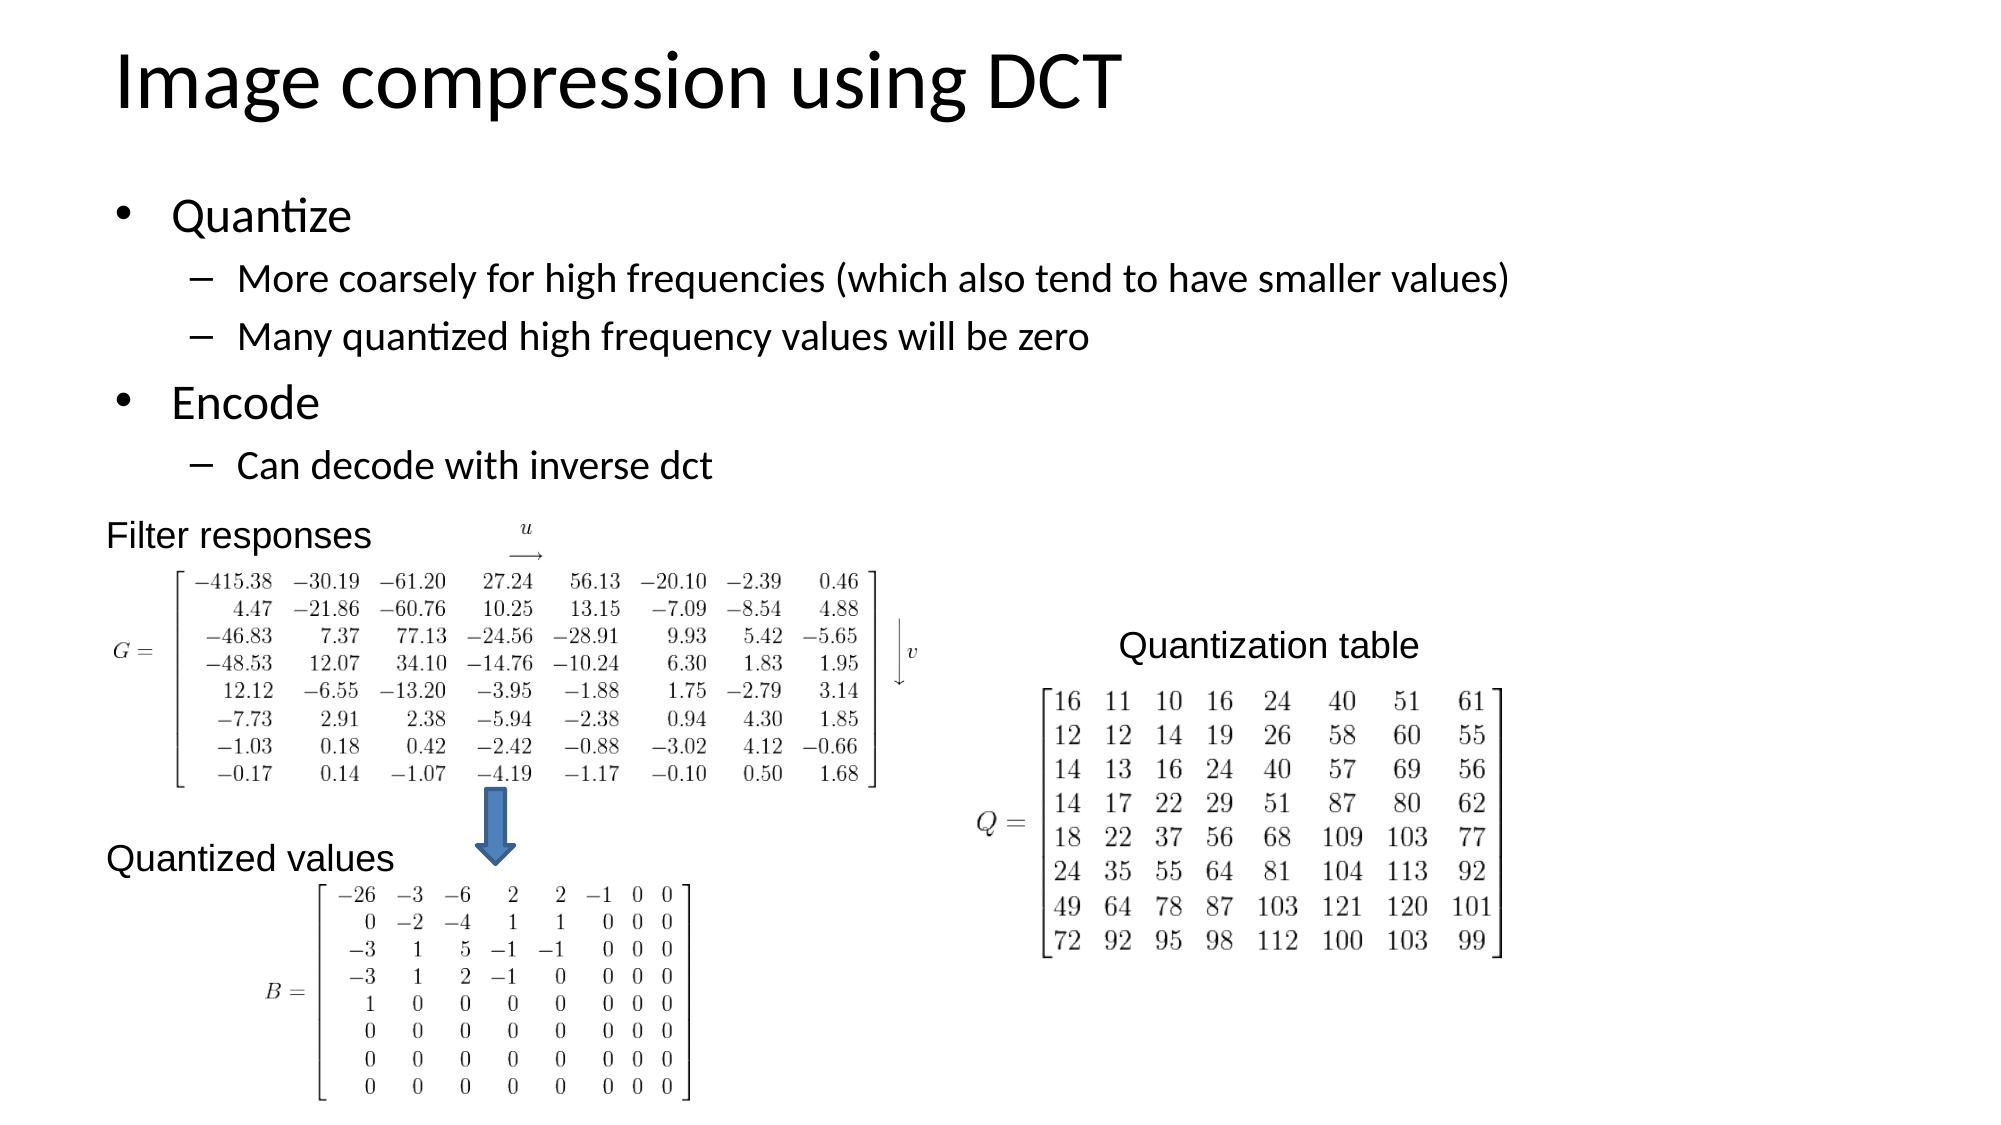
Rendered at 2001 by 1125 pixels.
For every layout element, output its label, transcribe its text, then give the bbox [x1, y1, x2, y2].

list Quantize More coarsely for high frequencies (which also tend to have smaller values) Many quantized high frequency values will be zero Encode Can decode with inverse dct [99, 174, 1900, 1025]
title Image compression using DCT [99, 0, 1900, 150]
text_box Quantization table [1103, 613, 1436, 674]
text_box [474, 798, 517, 867]
text_box Quantized values [91, 826, 410, 887]
text_box Filter responses [91, 503, 387, 564]
picture [264, 884, 690, 1102]
picture [113, 524, 919, 790]
picture [976, 688, 1502, 960]
